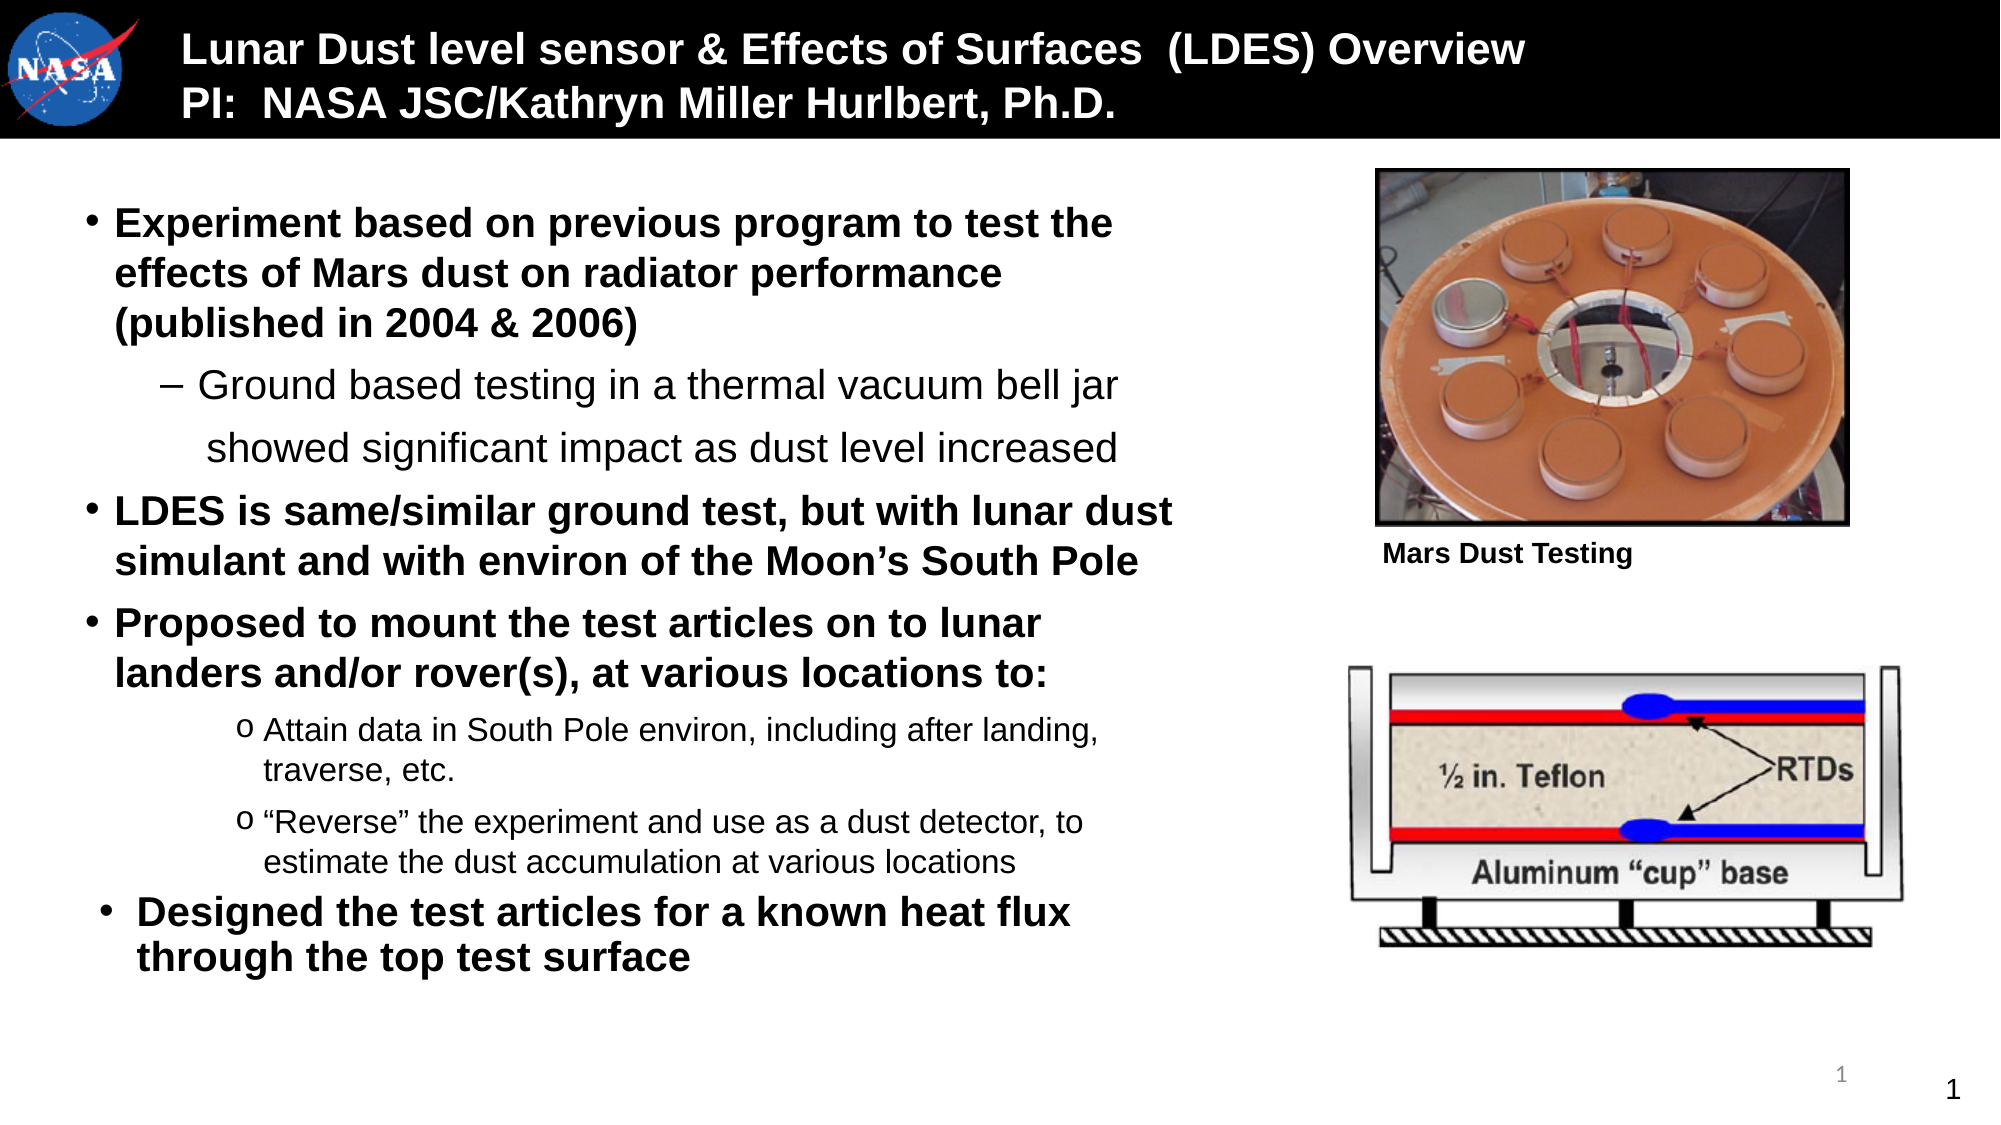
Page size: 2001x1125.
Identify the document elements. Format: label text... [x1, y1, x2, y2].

slide_number 1 [1412, 1042, 1863, 1103]
title Lunar Dust level sensor & Effects of Surfaces (LDES) Overview PI: NASA JSC/Kathryn Miller Hurlbert, Ph.D. [165, 12, 1932, 135]
text_box Designed the test articles for a known heat flux through the top test surface [84, 882, 1118, 1067]
text_box Mars Dust Testing [1367, 526, 1649, 577]
picture [1375, 168, 1851, 527]
picture [0, 11, 141, 128]
picture [1325, 645, 1950, 969]
list Experiment based on previous program to test the effects of Mars dust on radiator performance (published in 2004 & 2006) Ground based testing in a thermal vacuum bell jar showed significant impact as dust level increased LDES is same/similar ground test, but with lunar dust simulant and with environ of the Moon’s South Pole Proposed to mount the test articles on to lunar landers and/or rover(s), at various locations to: Attain data in South Pole environ, including after landing, traverse, etc. “Reverse” the experiment and use as a dust detector, to estimate the dust accumulation at various locations [70, 187, 1213, 902]
